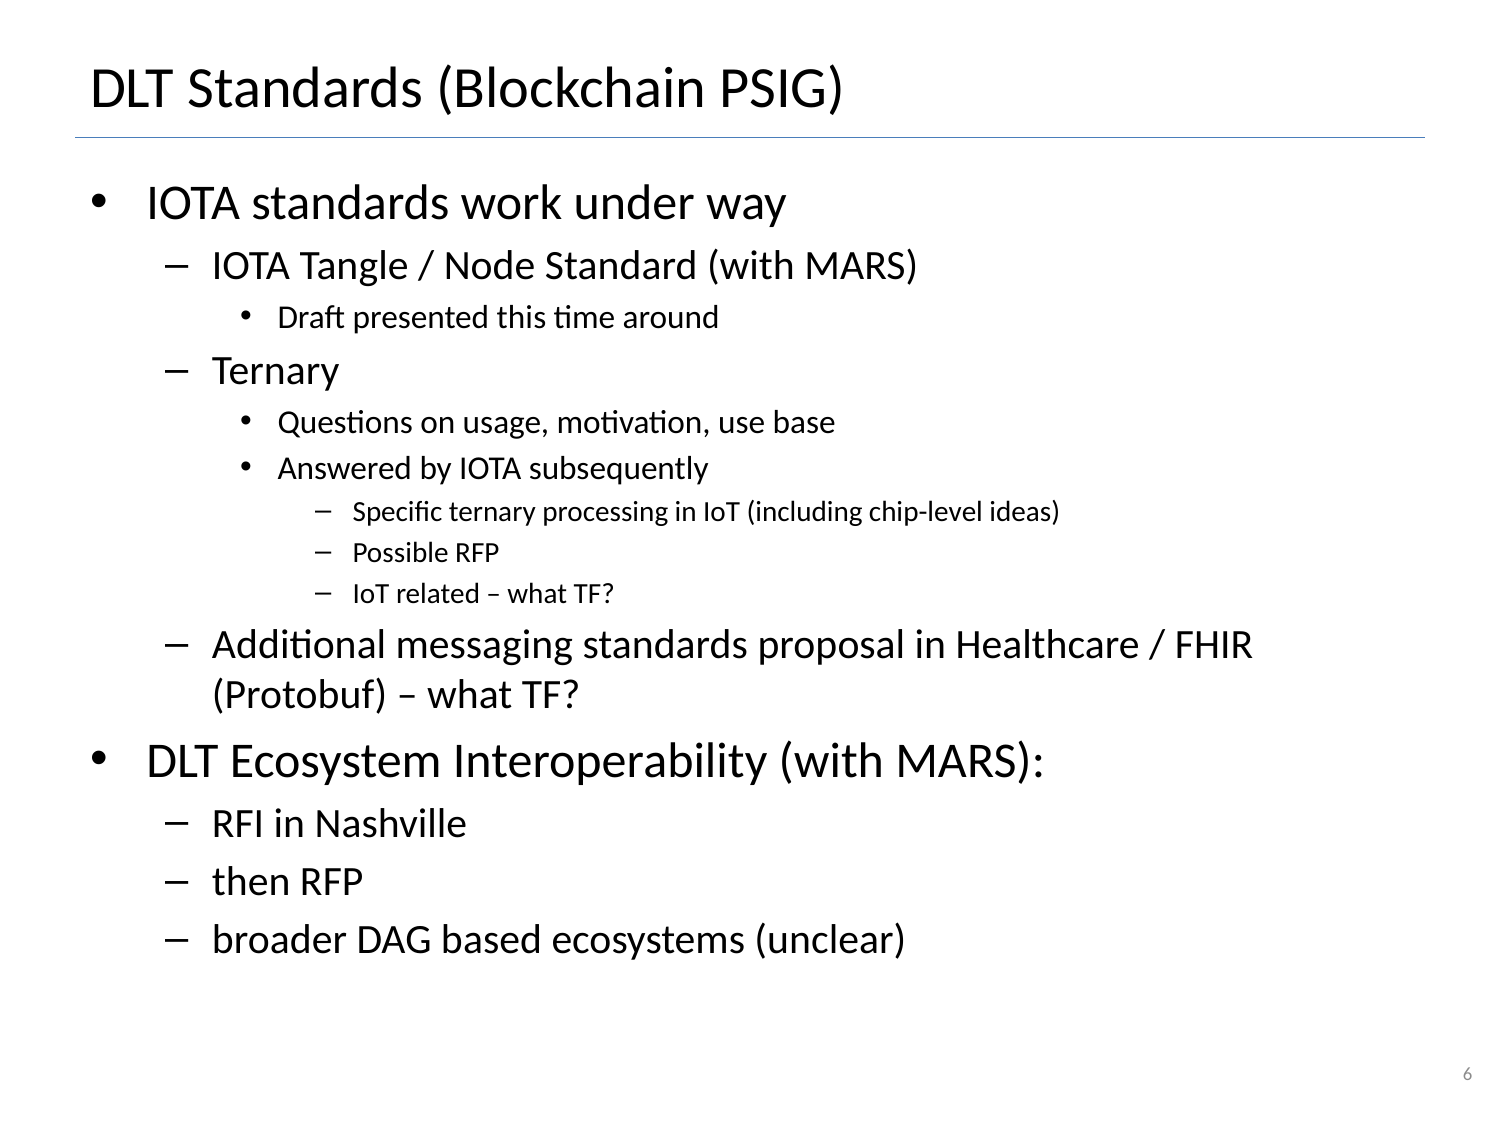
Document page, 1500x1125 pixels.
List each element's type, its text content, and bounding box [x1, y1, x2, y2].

list IOTA standards work under way IOTA Tangle / Node Standard (with MARS) Draft presented this time around Ternary Questions on usage, motivation, use base Answered by IOTA subsequently Specific ternary processing in IoT (including chip-level ideas) Possible RFP IoT related – what TF? Additional messaging standards proposal in Healthcare / FHIR (Protobuf) – what TF? DLT Ecosystem Interoperability (with MARS): RFI in Nashville then RFP broader DAG based ecosystems (unclear) [74, 162, 1426, 1101]
slide_number 6 [1425, 1042, 1488, 1103]
title DLT Standards (Blockchain PSIG) [74, 37, 1426, 131]
